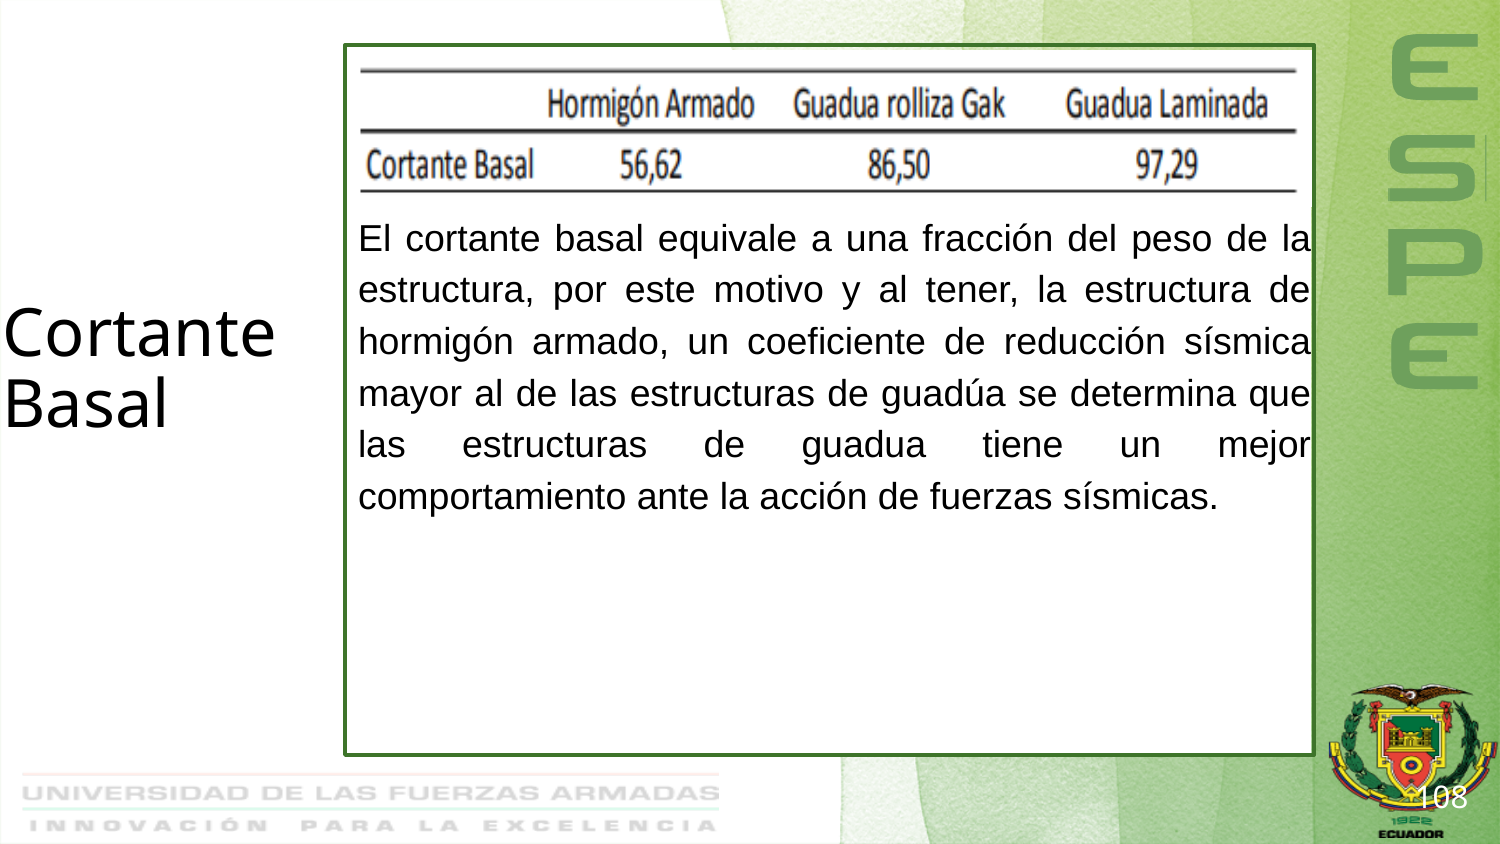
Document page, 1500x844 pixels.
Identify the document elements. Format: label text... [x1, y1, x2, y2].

title Cortante Basal [2, 273, 7, 443]
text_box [12, 32, 1500, 843]
picture [0, 0, 1500, 844]
picture [346, 50, 1317, 207]
